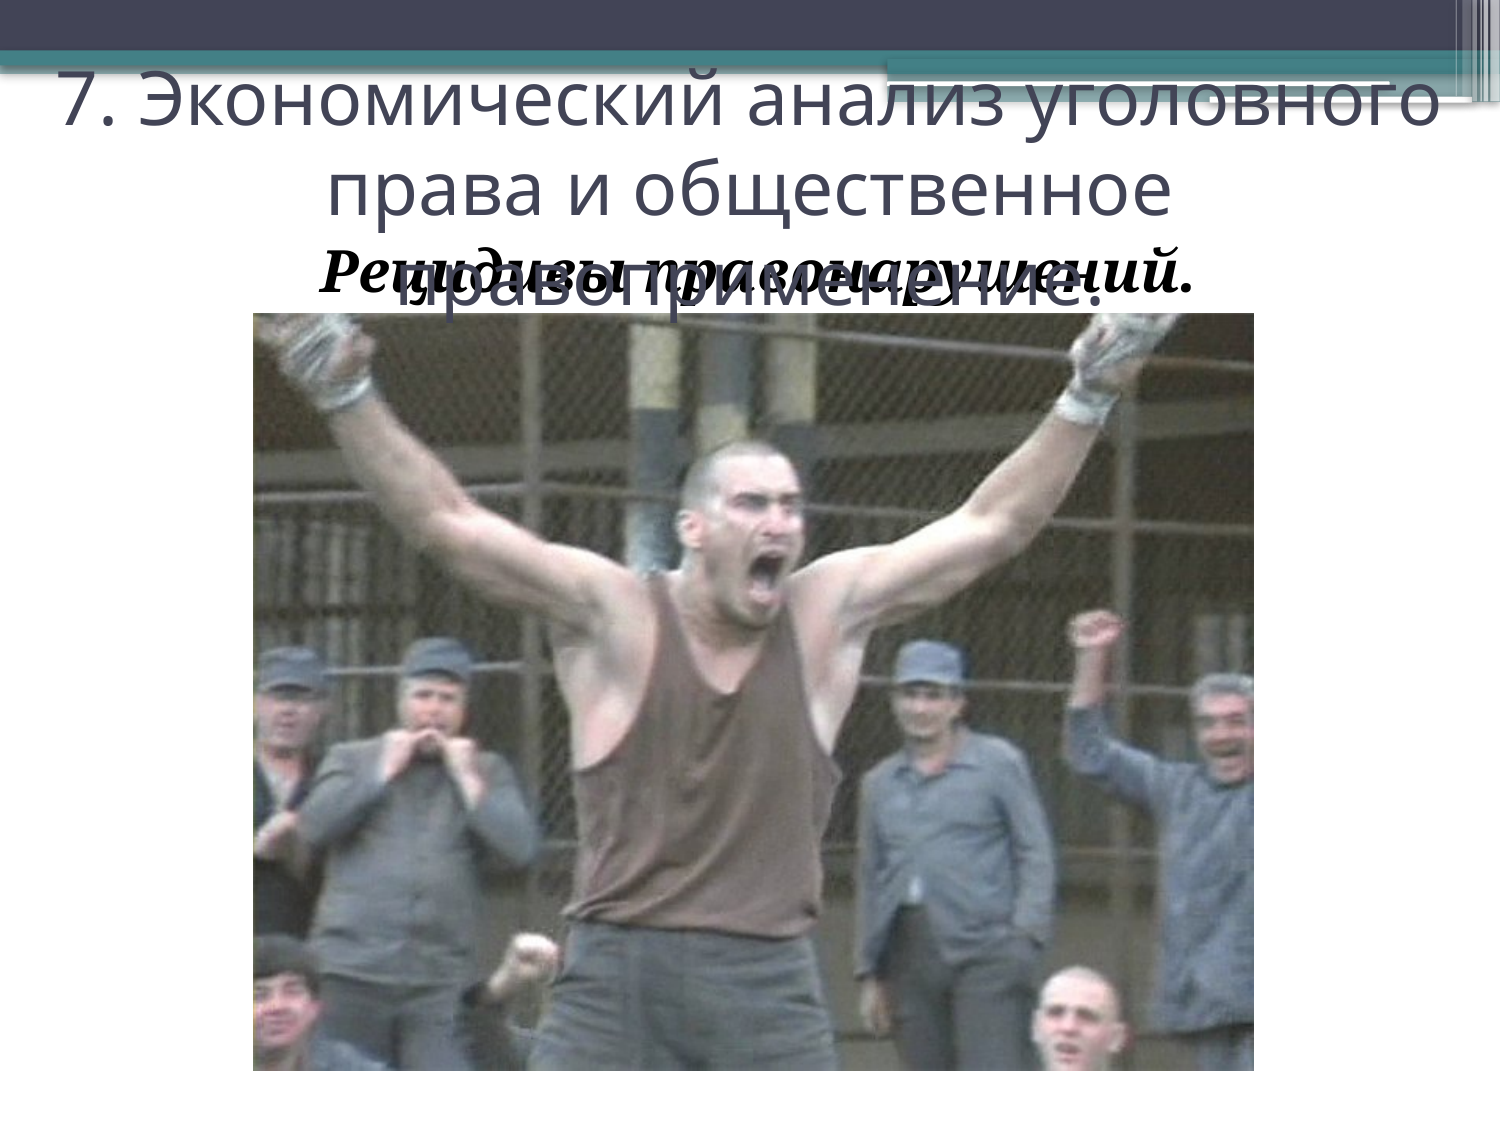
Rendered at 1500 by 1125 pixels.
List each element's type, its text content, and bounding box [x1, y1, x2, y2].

picture [253, 313, 1255, 1071]
list Рецидивы правонарушений. [0, 234, 1500, 386]
text_box 7. Экономический анализ уголовного права и общественное правоприменение. [0, 42, 1500, 232]
